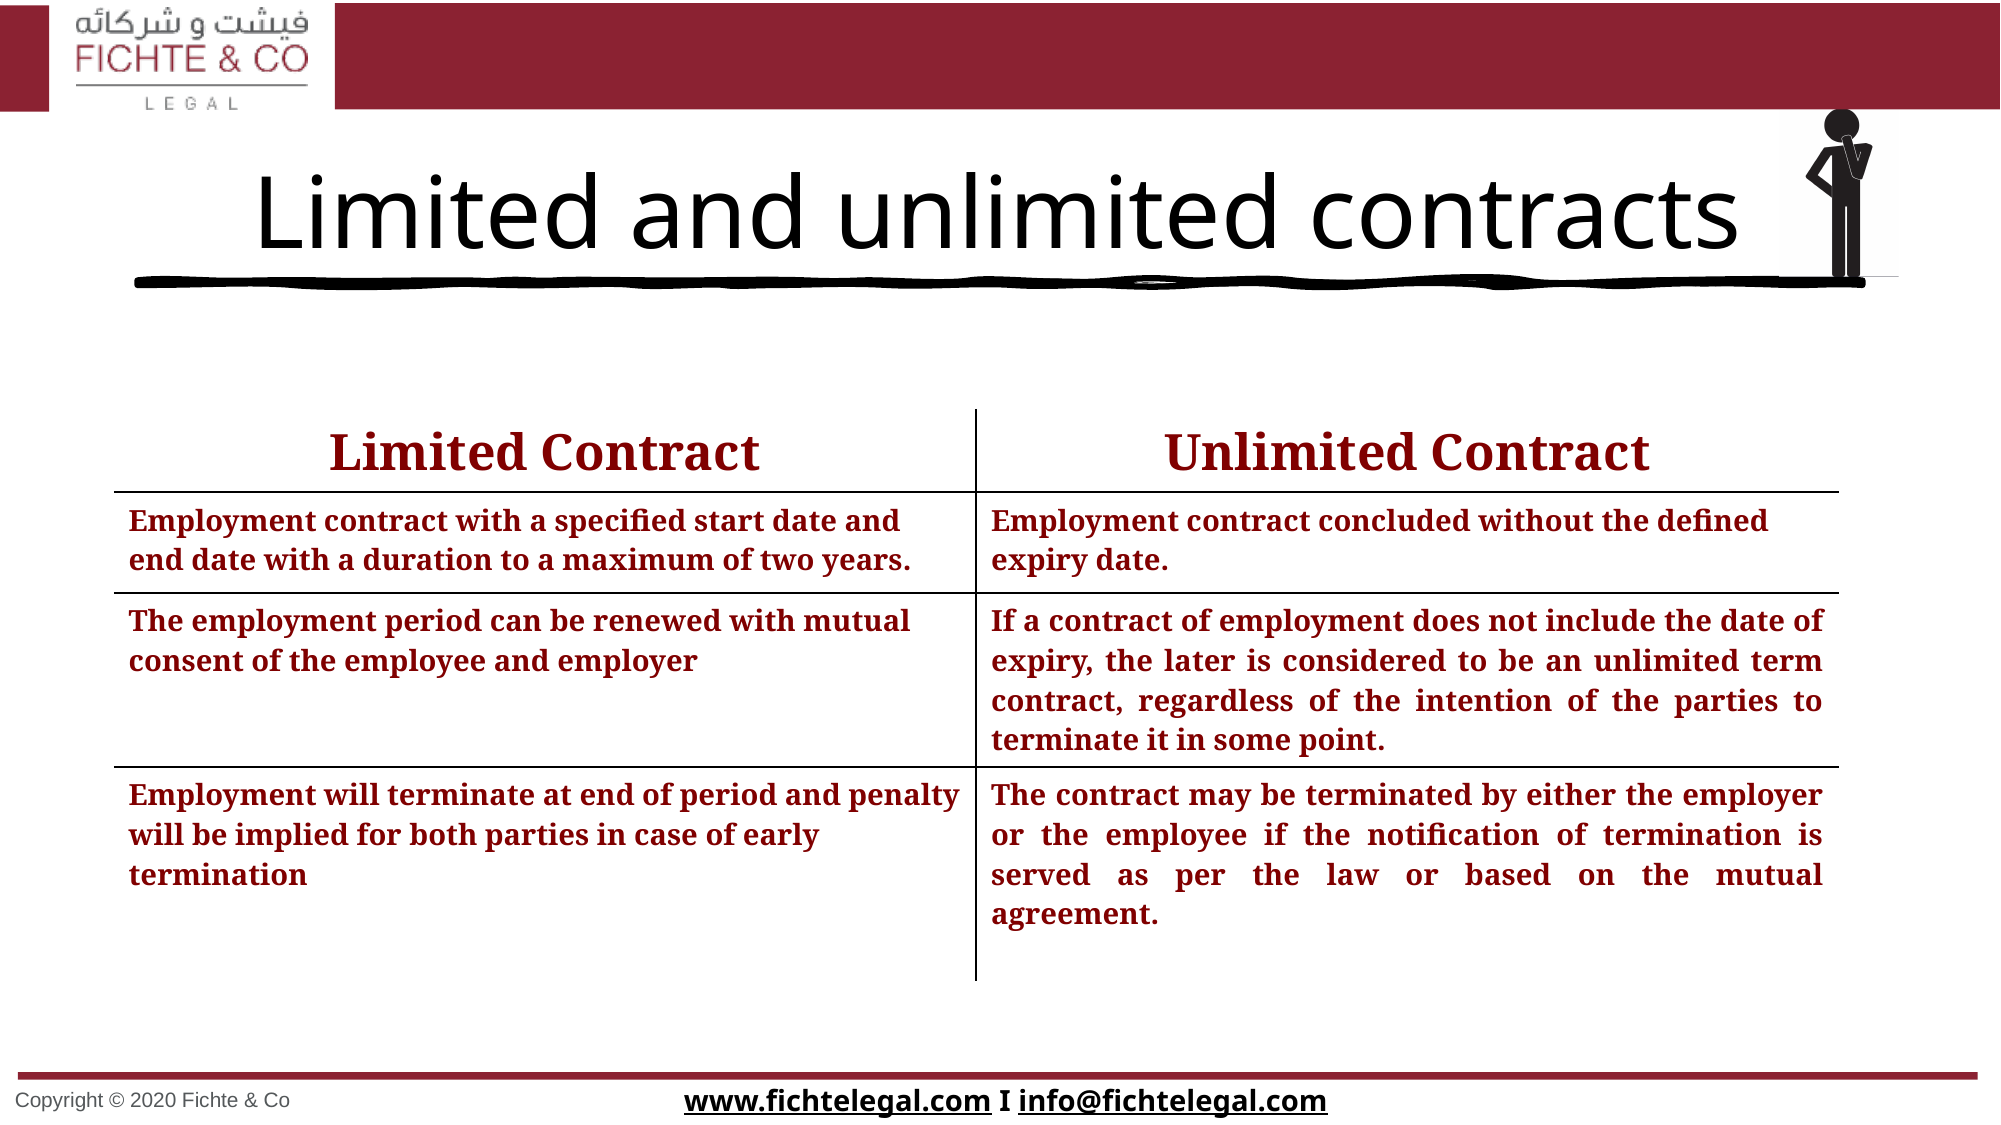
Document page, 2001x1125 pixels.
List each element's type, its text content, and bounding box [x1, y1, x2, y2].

table_cell Employment contract with a specified start date and end date with a duration to a maximum of two years. [114, 493, 975, 592]
title Limited and unlimited contracts [135, 112, 1861, 317]
table_cell Employment will terminate at end of period and penalty will be implied for both parties in case of early termination [114, 768, 975, 981]
text_box Copyright © 2020 Fichte & Co [0, 1079, 333, 1119]
text_box www.fichtelegal.com I info@fichtelegal.com [669, 1074, 1426, 1125]
table_cell The contract may be terminated by either the employer or the employee if the notification of termination is served as per the law or based on the mutual agreement. [977, 768, 1839, 981]
table_cell Employment contract concluded without the defined expiry date. [977, 493, 1839, 592]
text_box [17, 1072, 1978, 1080]
table_cell The employment period can be renewed with mutual consent of the employee and employer [114, 594, 975, 766]
picture [1779, 112, 1899, 277]
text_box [0, 3, 2000, 112]
table_cell If a contract of employment does not include the date of expiry, the later is considered to be an unlimited term contract, regardless of the intention of the parties to terminate it in some point. [977, 594, 1839, 766]
table_header Limited Contract [114, 409, 975, 491]
table_header Unlimited Contract [977, 409, 1839, 491]
